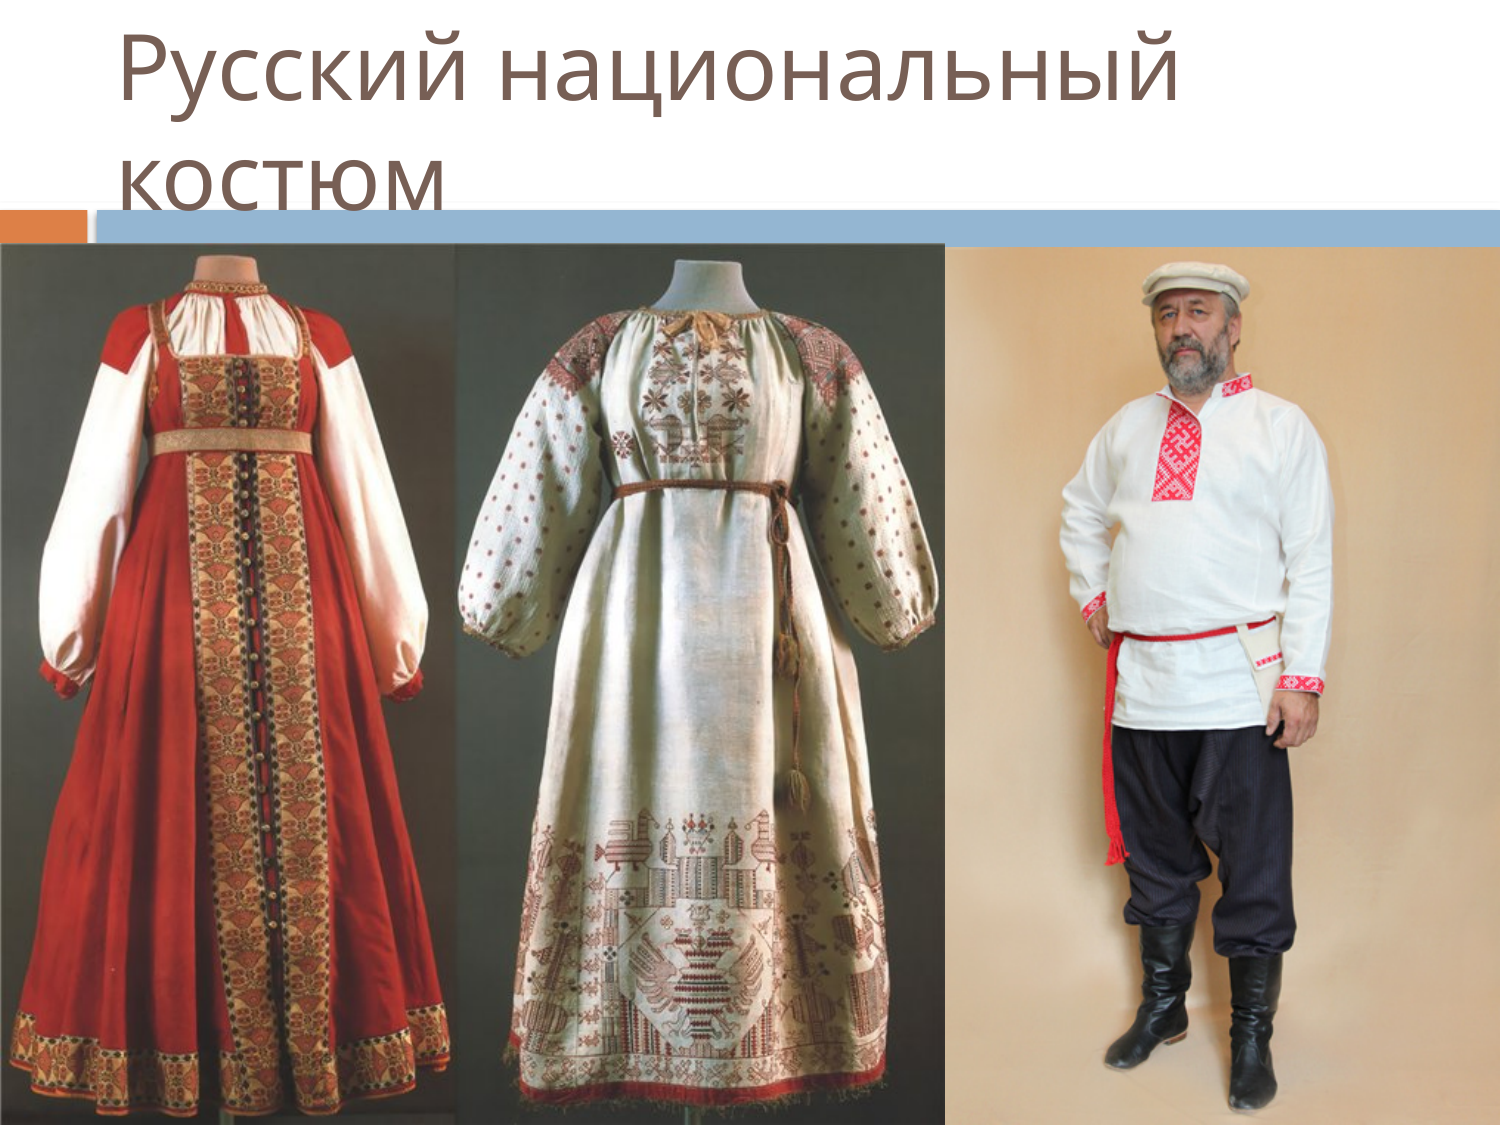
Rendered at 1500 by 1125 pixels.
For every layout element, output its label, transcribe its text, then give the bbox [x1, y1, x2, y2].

picture [0, 243, 1500, 1125]
title Русский национальный костюм [100, 37, 1438, 200]
